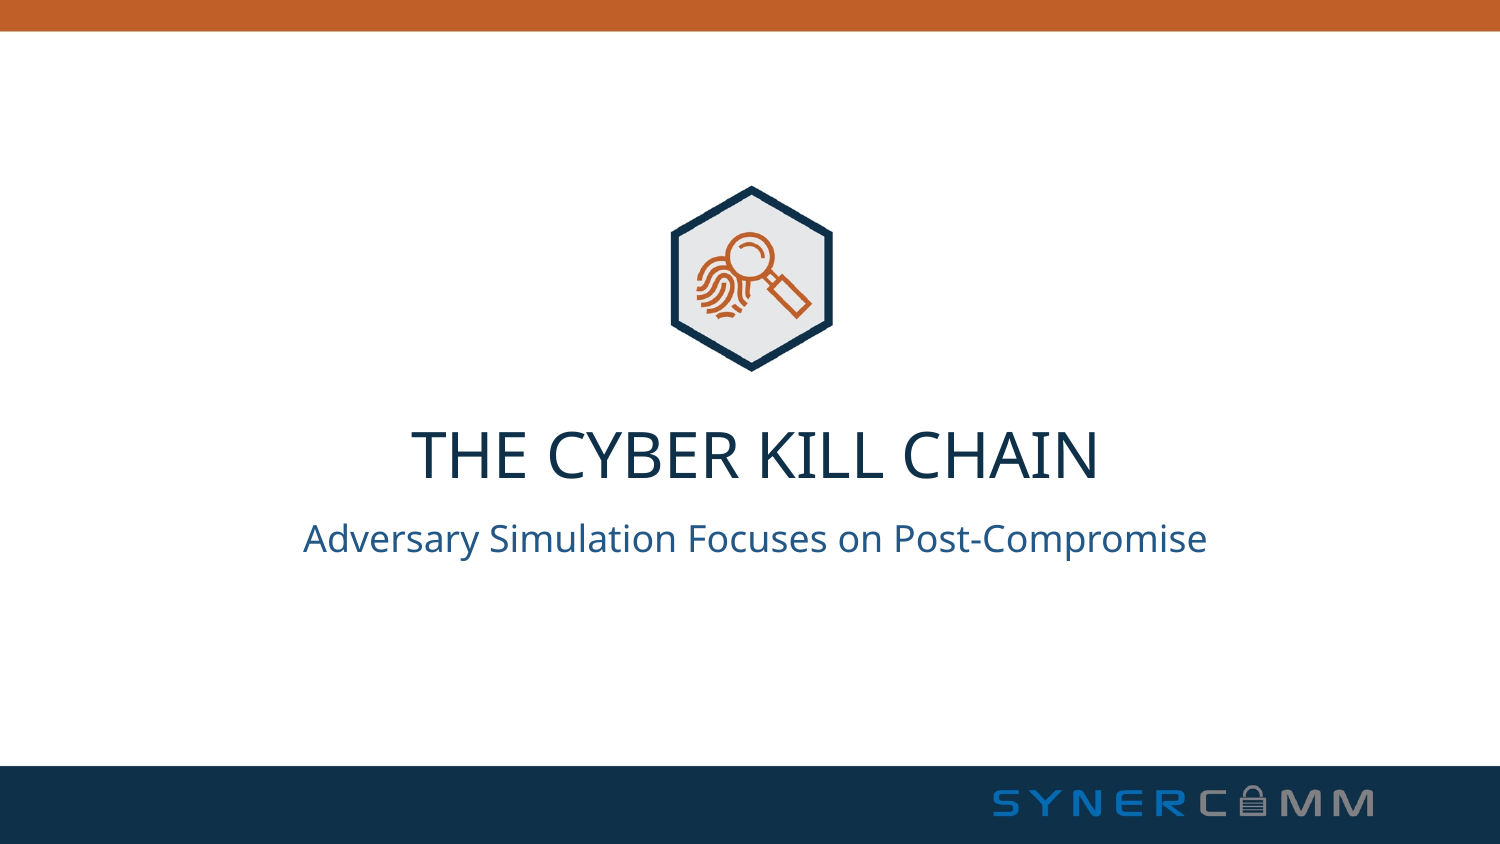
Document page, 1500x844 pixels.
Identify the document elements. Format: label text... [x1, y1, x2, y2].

list Adversary Simulation Focuses on Post-Compromise [118, 517, 1394, 568]
title The cyber kill chain [81, 406, 1431, 499]
picture [0, 0, 1500, 844]
